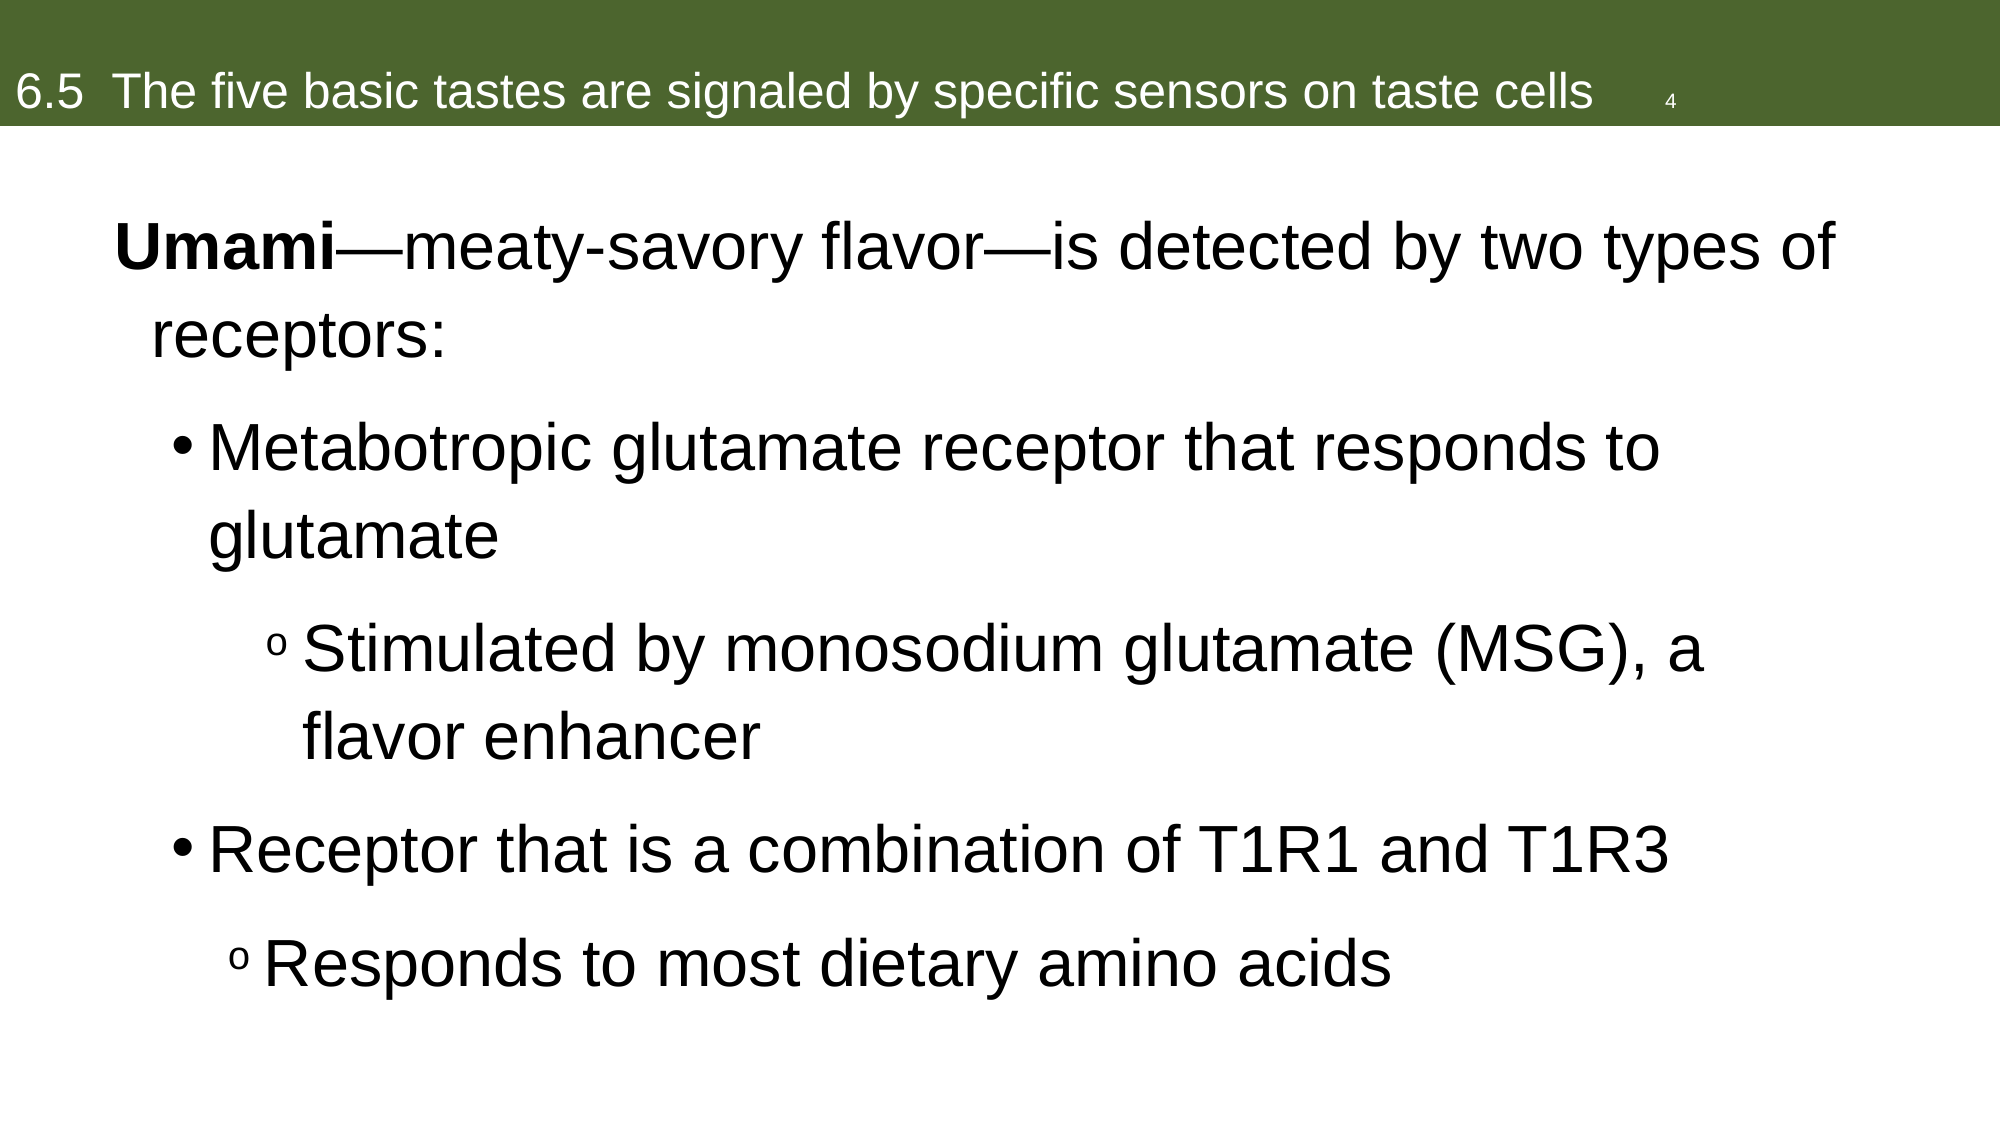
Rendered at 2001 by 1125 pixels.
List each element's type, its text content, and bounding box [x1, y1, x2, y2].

list Umami—meaty-savory flavor—is detected by two types of receptors: Metabotropic glutamate receptor that responds to glutamate Stimulated by monosodium glutamate (MSG), a flavor enhancer Receptor that is a combination of T1R1 and T1R3 Responds to most dietary amino acids [99, 187, 1900, 1088]
title 6.5 The five basic tastes are signaled by specific sensors on taste cells 4 [0, 0, 2000, 126]
